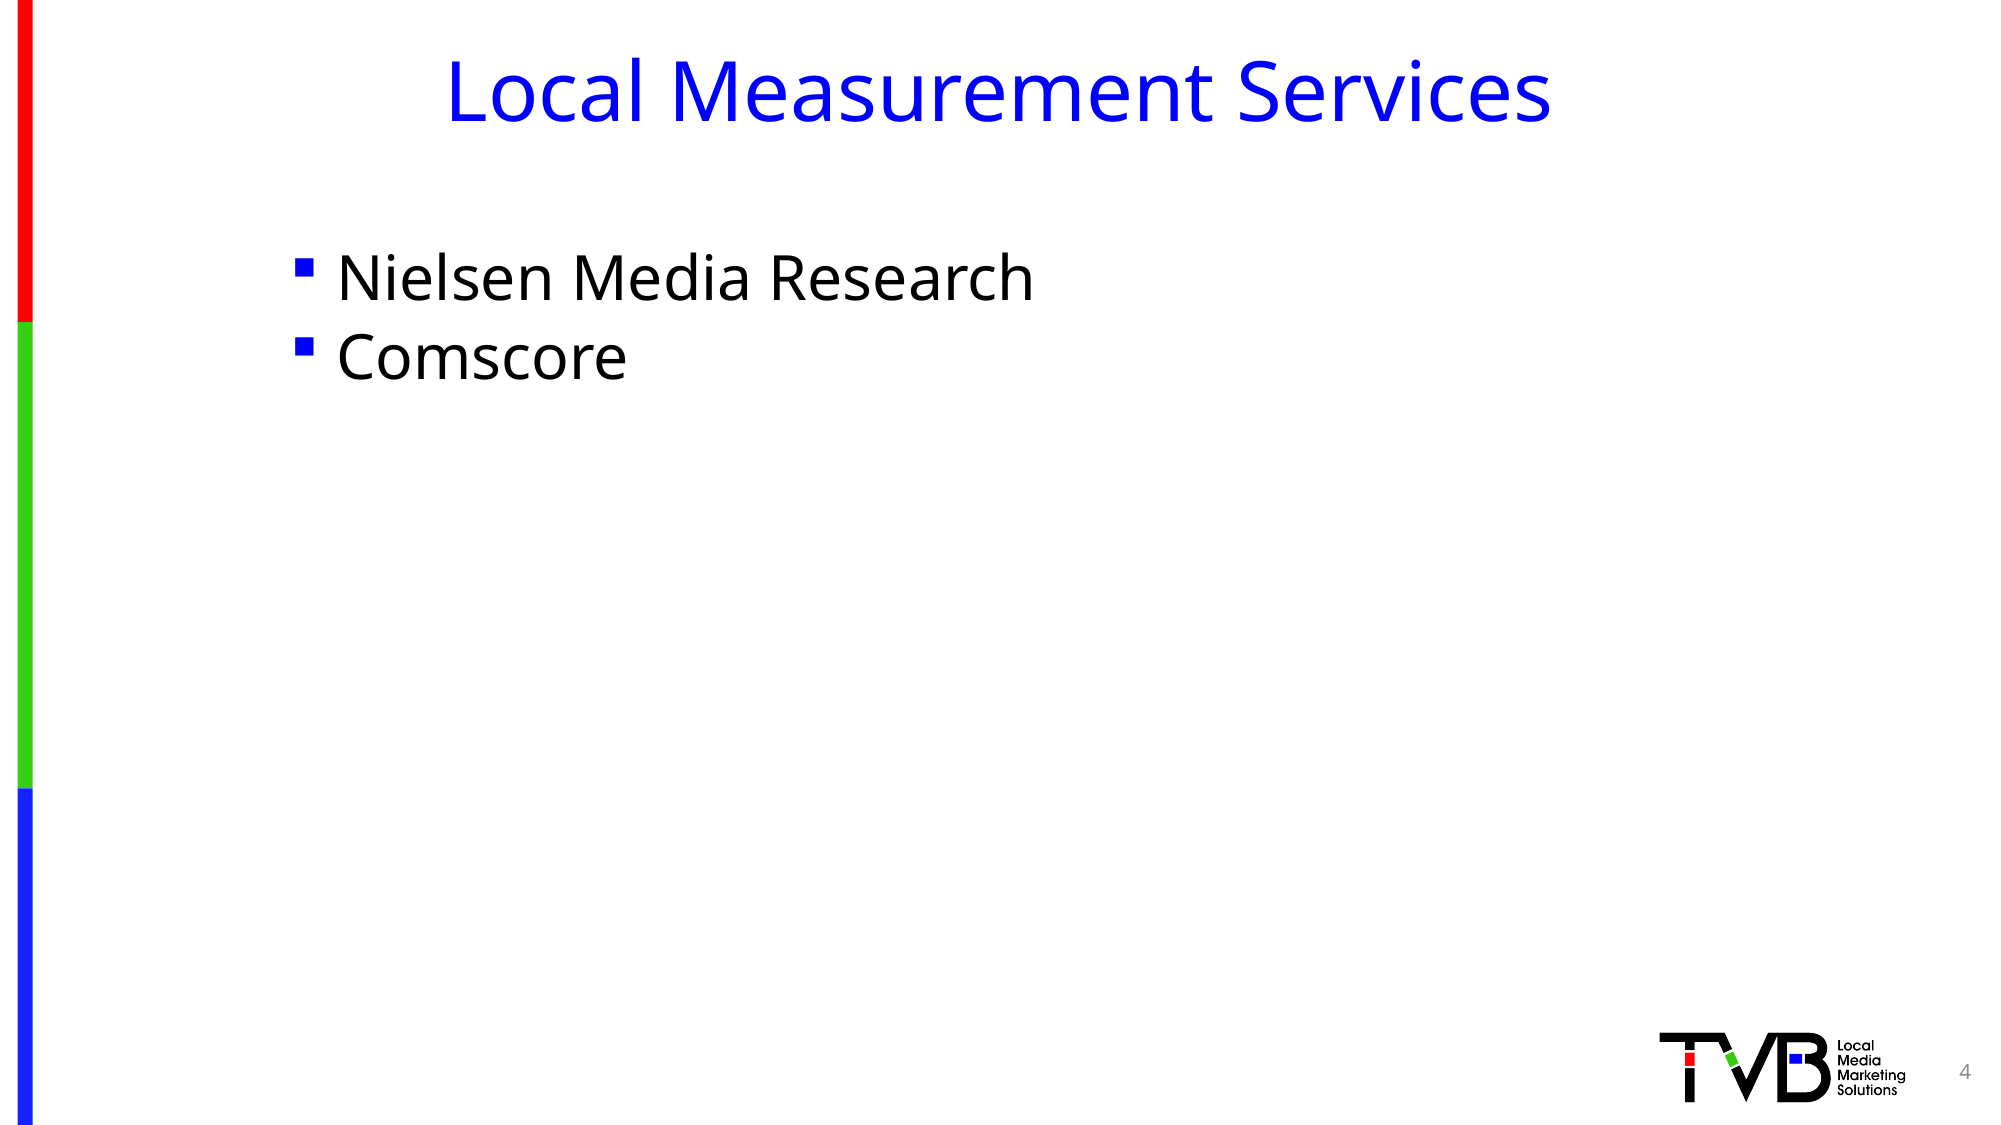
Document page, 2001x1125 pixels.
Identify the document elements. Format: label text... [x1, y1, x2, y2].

title Local Measurement Services [62, 41, 1938, 148]
slide_number 4 [1896, 1042, 1987, 1103]
list Nielsen Media Research Comscore [275, 230, 1938, 944]
picture [1659, 1032, 1906, 1103]
